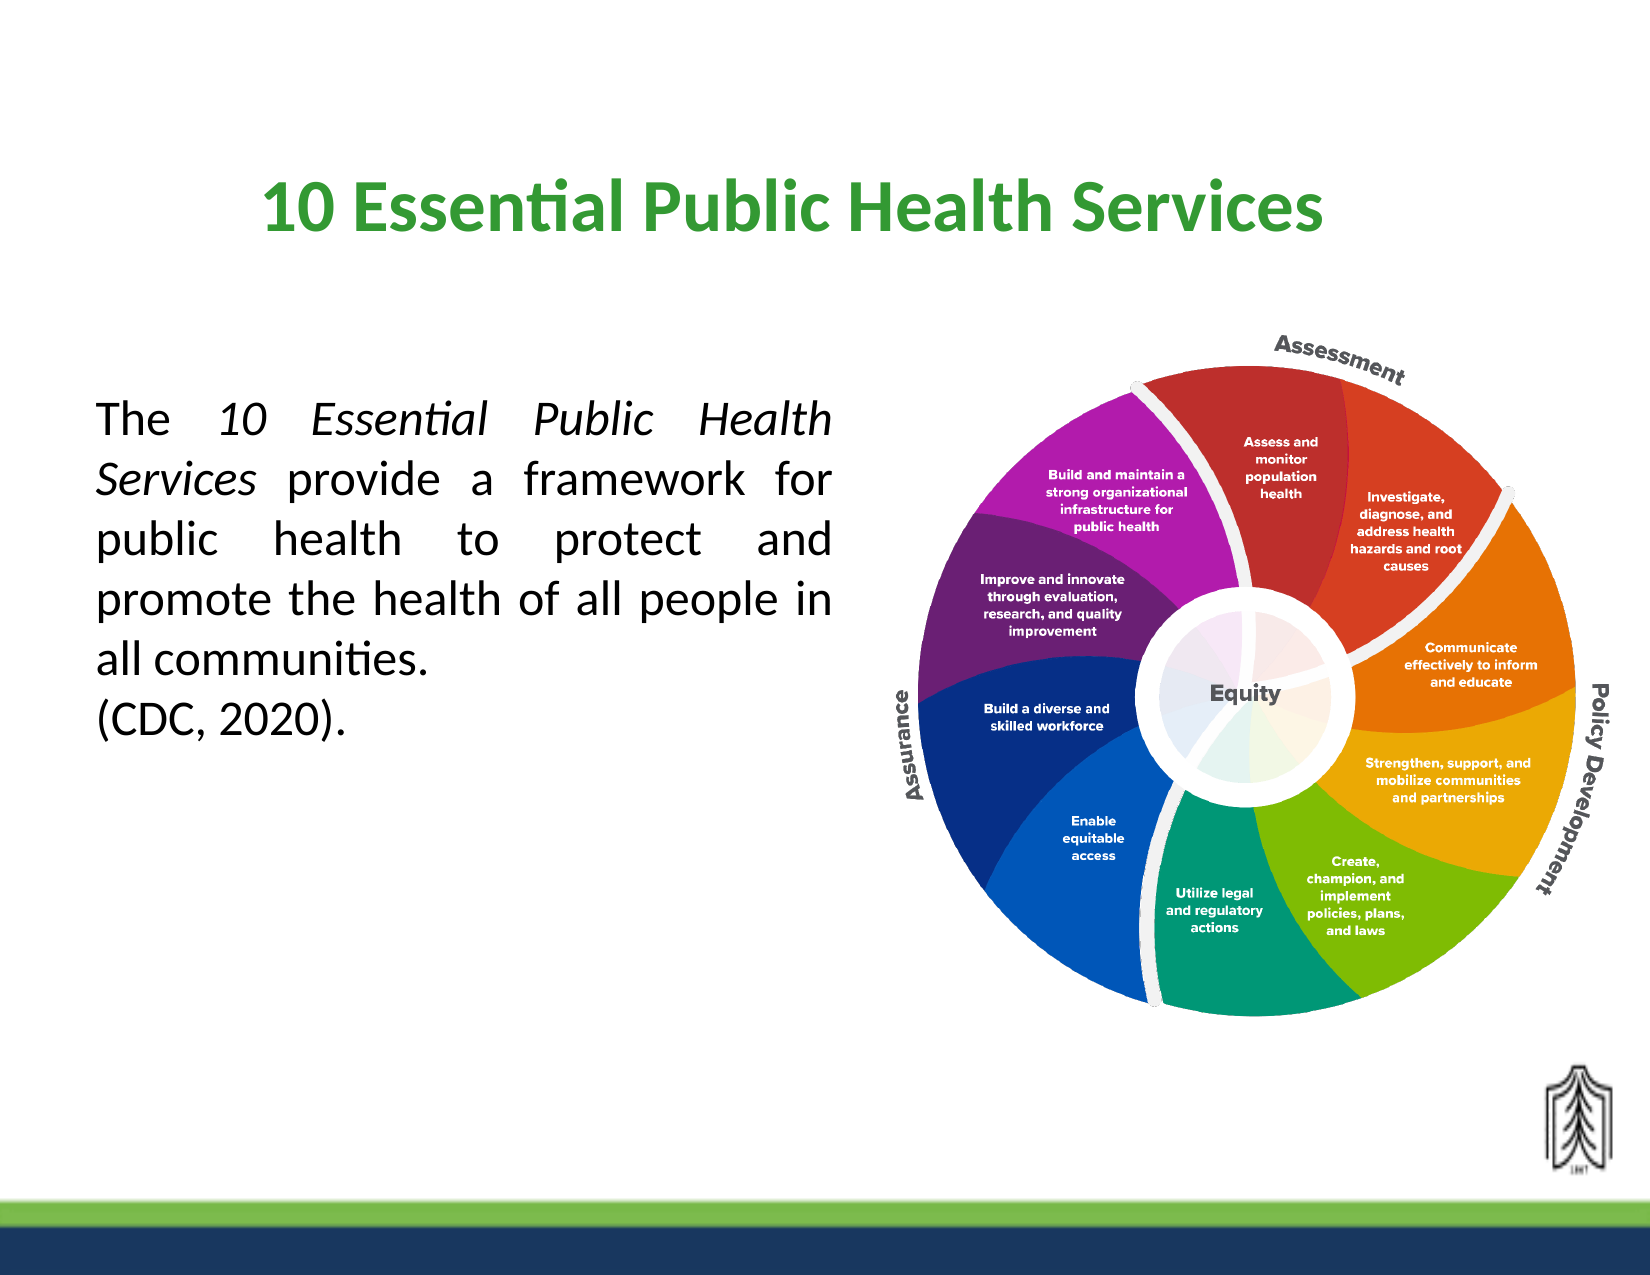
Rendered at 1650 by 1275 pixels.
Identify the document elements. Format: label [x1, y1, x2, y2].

picture [0, 0, 1650, 1275]
list [888, 330, 1614, 1054]
